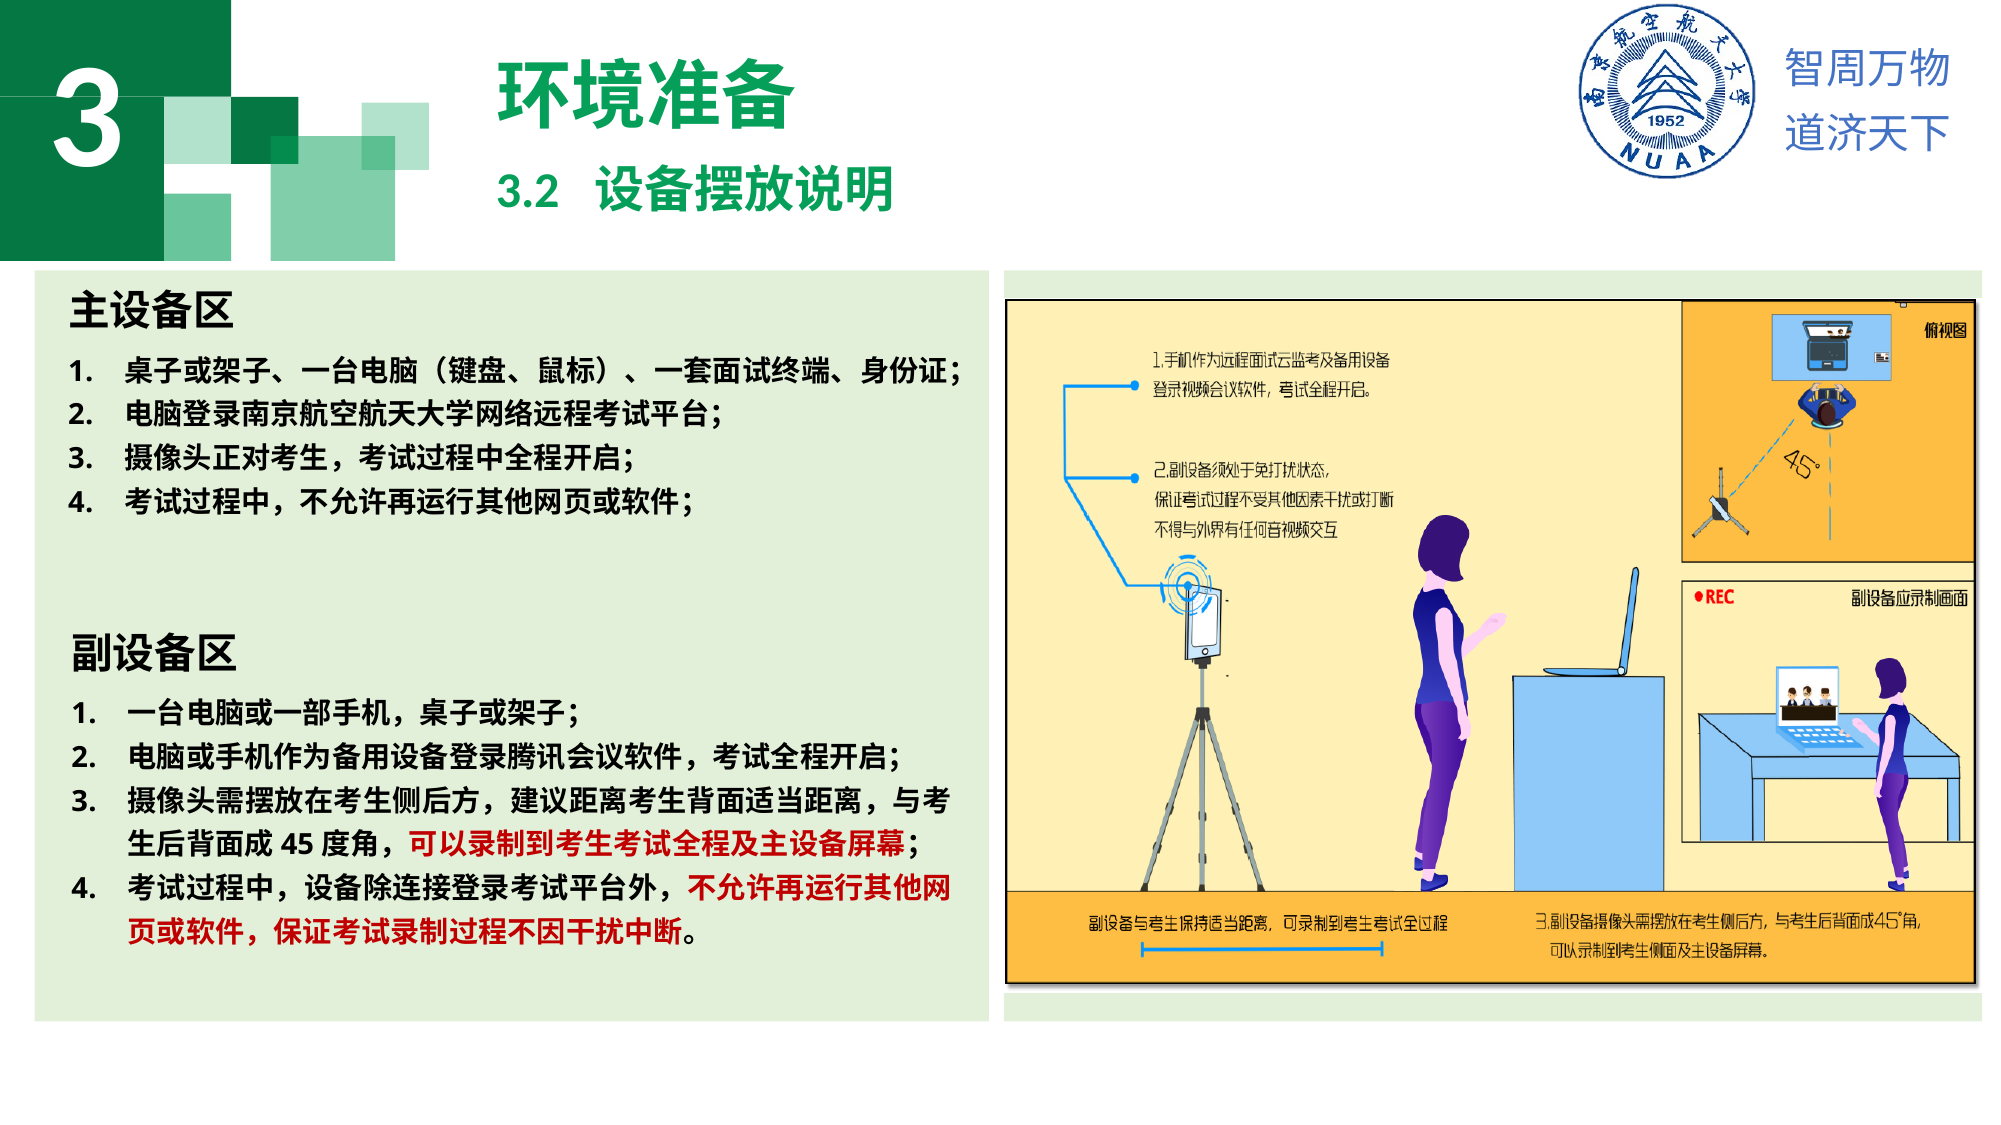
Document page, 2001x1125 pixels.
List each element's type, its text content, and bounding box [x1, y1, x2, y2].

text_box [34, 269, 990, 1022]
text_box 一台电脑或一部手机，桌子或架子； 电脑或手机作为备用设备登录腾讯会议软件，考试全程开启； 摄像头需摆放在考生侧后方，建议距离考生背面适当距离，与考生后背面成45度角，可以录制到考生考试全程及主设备屏幕； 考试过程中，设备除连接登录考试平台外，不允许再运行其他网页或软件，保证考试录制过程不因干扰中断。 [56, 678, 967, 956]
text_box [1003, 269, 1983, 1022]
picture [1004, 298, 1983, 993]
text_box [1569, 0, 1983, 195]
text_box 主设备区 [53, 261, 544, 335]
list 环境准备 [481, 50, 1369, 148]
list 3 [28, 29, 144, 208]
text_box 3.2 设备摆放说明 [481, 156, 1369, 226]
text_box 副设备区 [56, 603, 547, 678]
text_box 桌子或架子、一台电脑（键盘、鼠标）、一套面试终端、身份证； 电脑登录南京航空航天大学网络远程考试平台； 摄像头正对考生，考试过程中全程开启； 考试过程中，不允许再运行其他网页或软件； [53, 335, 964, 526]
